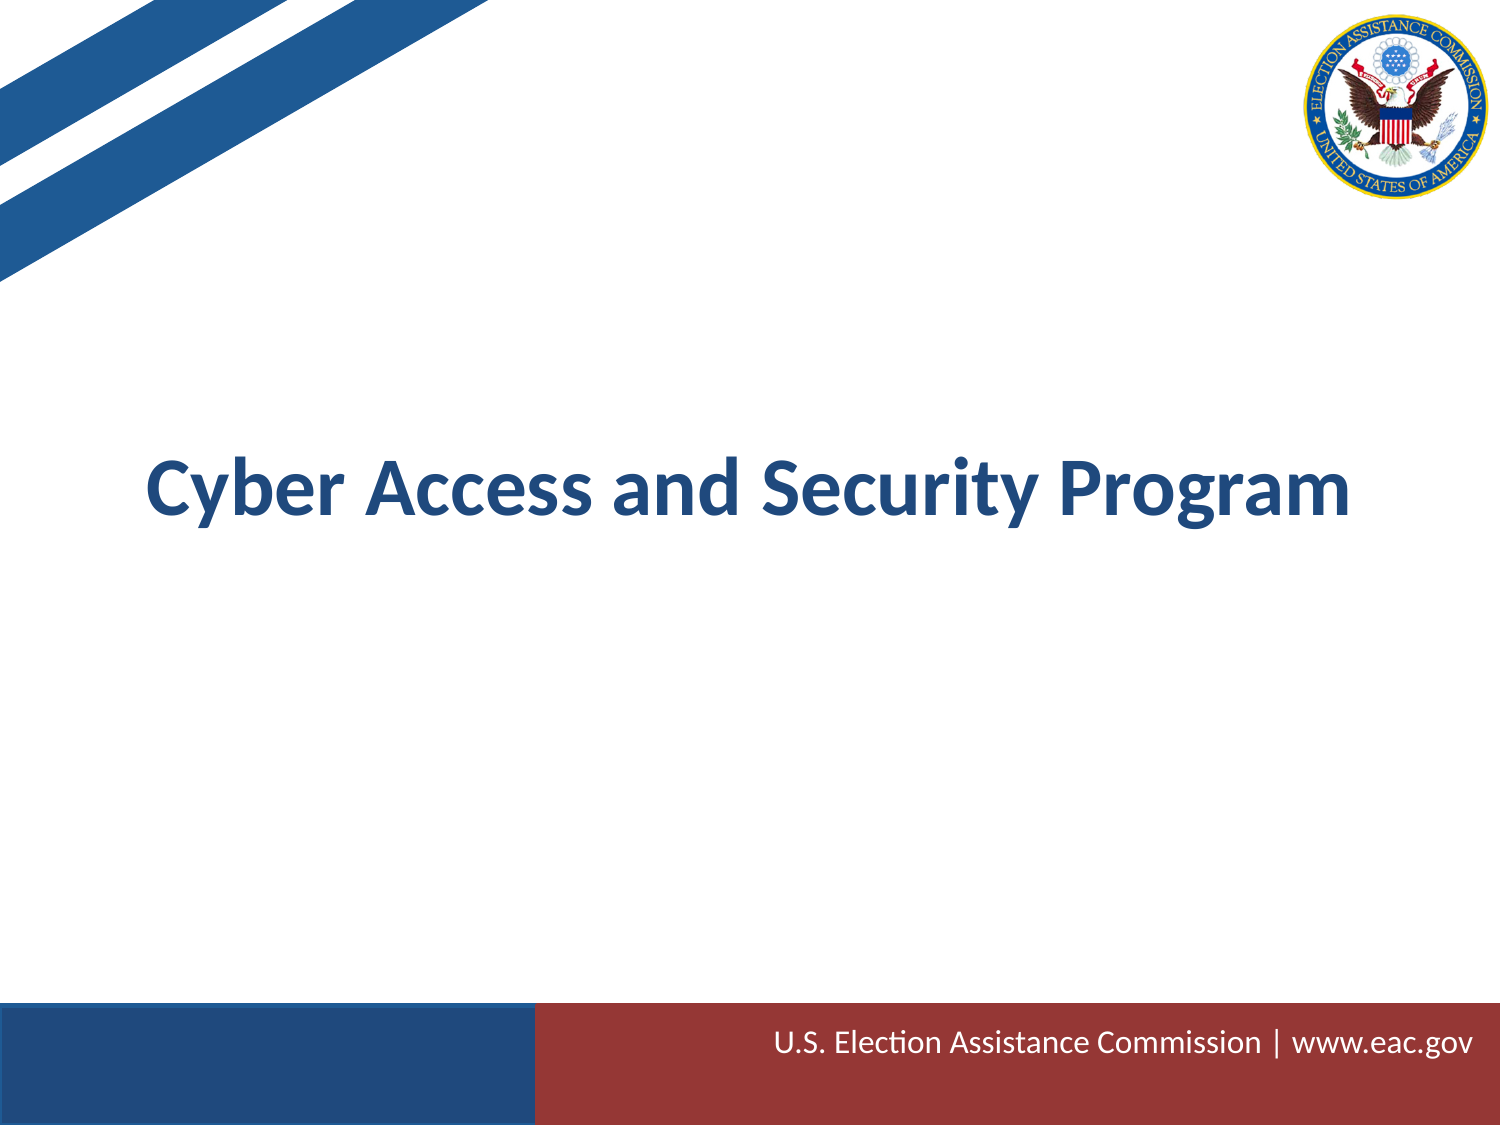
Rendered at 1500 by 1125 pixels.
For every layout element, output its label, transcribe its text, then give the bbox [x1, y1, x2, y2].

picture [1250, 14, 1500, 213]
list Cyber Access and Security Program [0, 425, 1500, 765]
